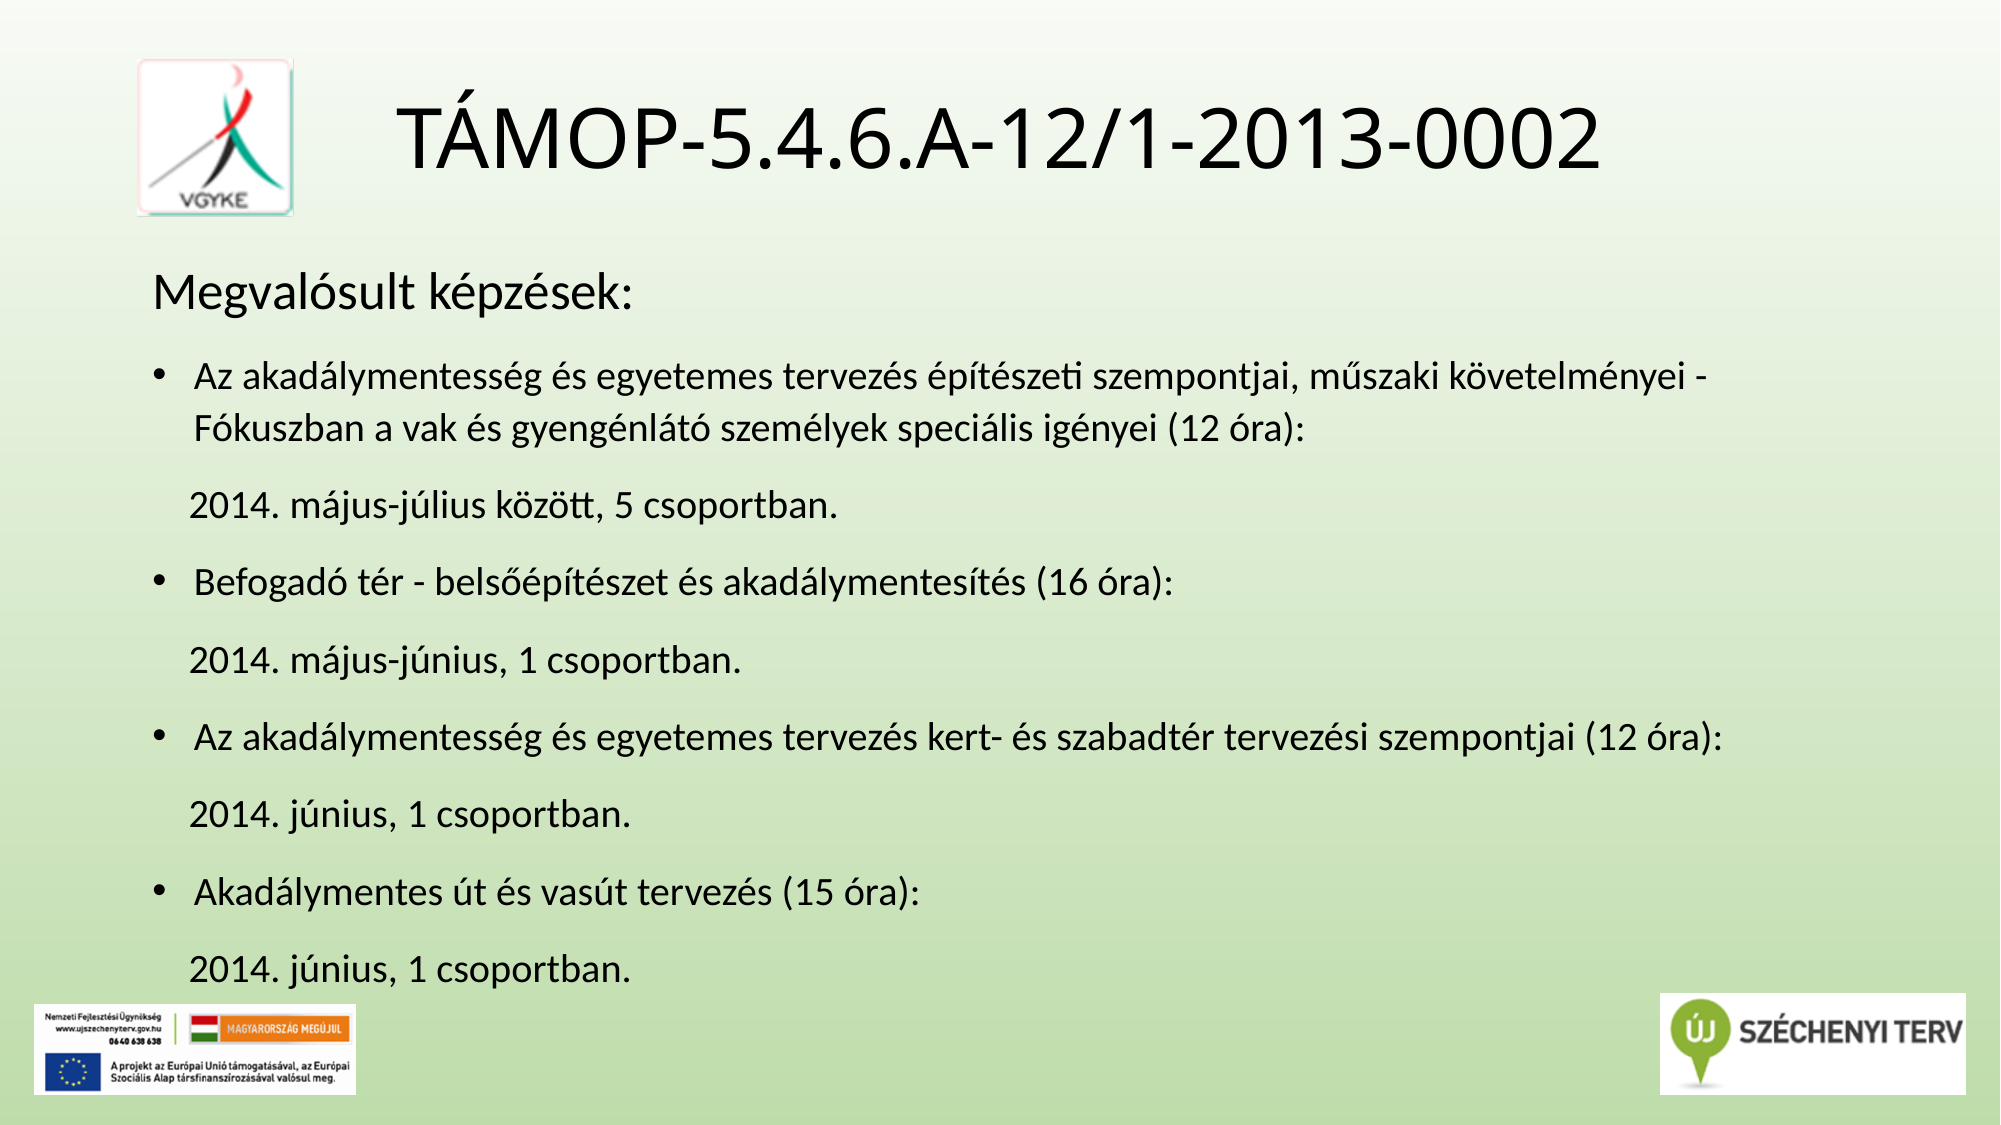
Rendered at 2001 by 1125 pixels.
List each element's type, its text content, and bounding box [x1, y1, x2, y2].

picture [1660, 993, 1966, 1095]
title TÁMOP-5.4.6.A-12/1-2013-0002 [137, 59, 1863, 223]
list Megvalósult képzések: Az akadálymentesség és egyetemes tervezés építészeti szempontjai, műszaki követelményei - Fókuszban a vak és gyengénlátó személyek speciális igényei (12 óra): 2014. május-július között, 5 csoportban. Befogadó tér - belsőépítészet és akadálymentesítés (16 óra): 2014. május-június, 1 csoportban. Az akadálymentesség és egyetemes tervezés kert- és szabadtér tervezési szempontjai (12 óra): 2014. június, 1 csoportban. Akadálymentes út és vasút tervezés (15 óra): 2014. június, 1 csoportban. [137, 244, 1863, 1005]
picture [137, 59, 295, 218]
picture [34, 1004, 356, 1095]
